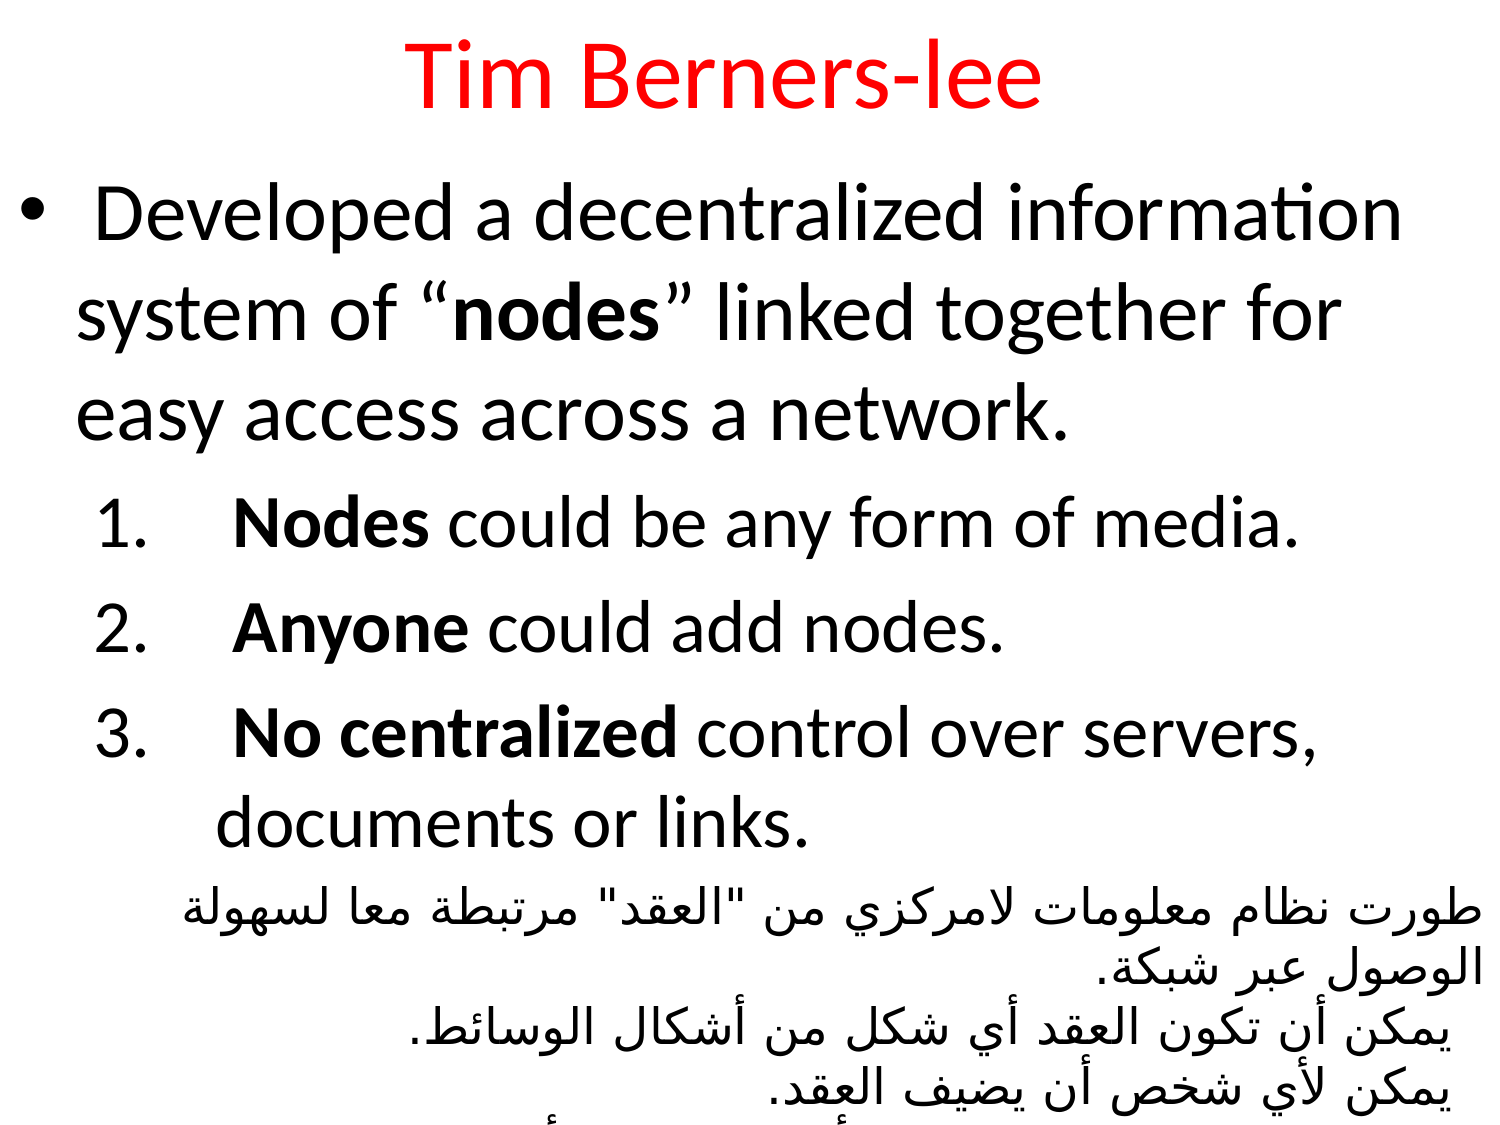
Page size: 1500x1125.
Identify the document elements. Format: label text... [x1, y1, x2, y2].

text_box طورت نظام معلومات لامركزي من "العقد" مرتبطة معا لسهولة الوصول عبر شبكة. يمكن أن تكون العقد أي شكل من أشكال الوسائط. يمكن لأي شخص أن يضيف العقد. لا تحكم مركزي على الخوادم أو المستندات أو الروابط. [0, 867, 1500, 1125]
title Tim Berners-lee [50, 0, 1400, 149]
list Developed a decentralized information system of “nodes” linked together for easy access across a network. Nodes could be any form of media. Anyone could add nodes. No centralized control over servers, documents or links. [3, 149, 1500, 825]
